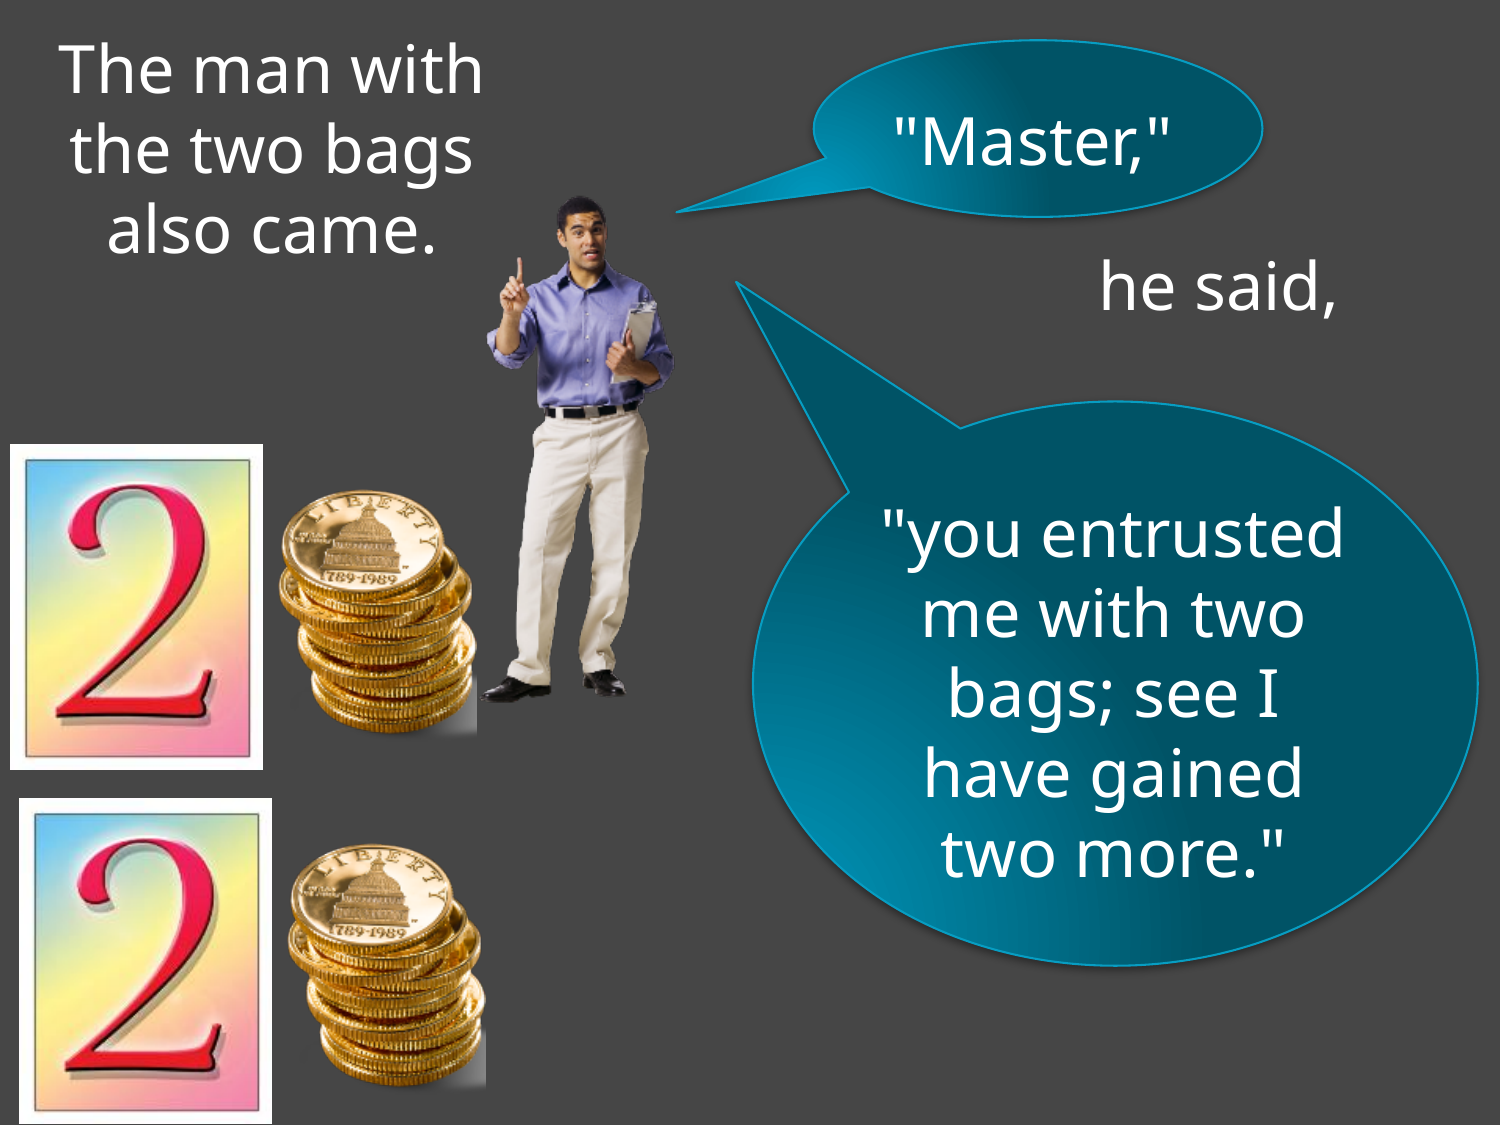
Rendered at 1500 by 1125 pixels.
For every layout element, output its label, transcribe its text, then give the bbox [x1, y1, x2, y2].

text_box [10, 443, 477, 770]
text_box [691, 39, 1264, 218]
text_box "you entrusted me with two bags; see I have gained two more." [865, 483, 1363, 899]
picture [469, 186, 685, 713]
text_box [879, 899, 1352, 967]
text_box "Master," [852, 91, 1213, 186]
text_box The man with the two bags also came. [32, 19, 513, 275]
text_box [19, 797, 486, 1124]
text_box he said, [955, 236, 1500, 332]
text_box [735, 281, 1479, 891]
